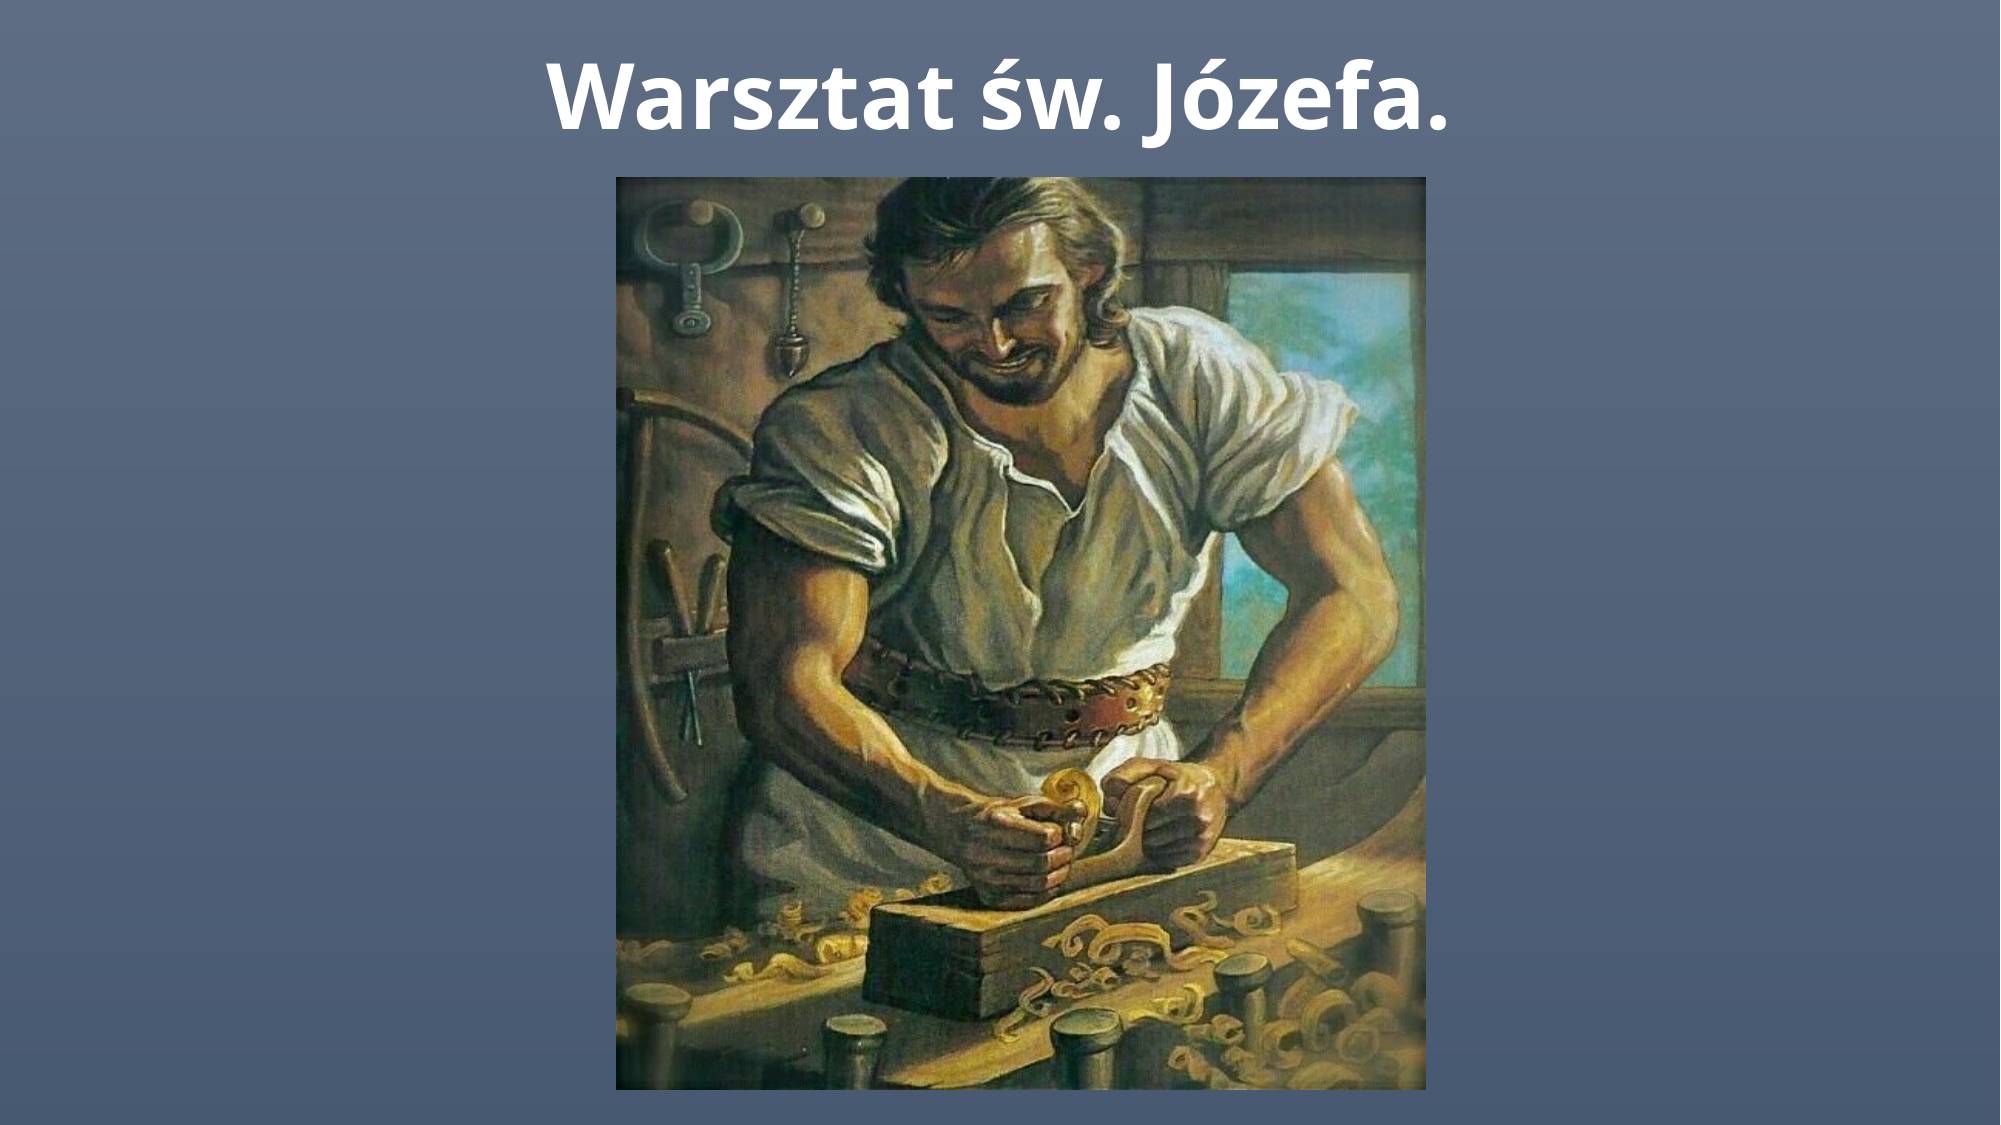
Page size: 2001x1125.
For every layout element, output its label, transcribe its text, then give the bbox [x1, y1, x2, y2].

title Warsztat św. Józefa. [137, 22, 1863, 178]
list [616, 177, 1426, 1090]
